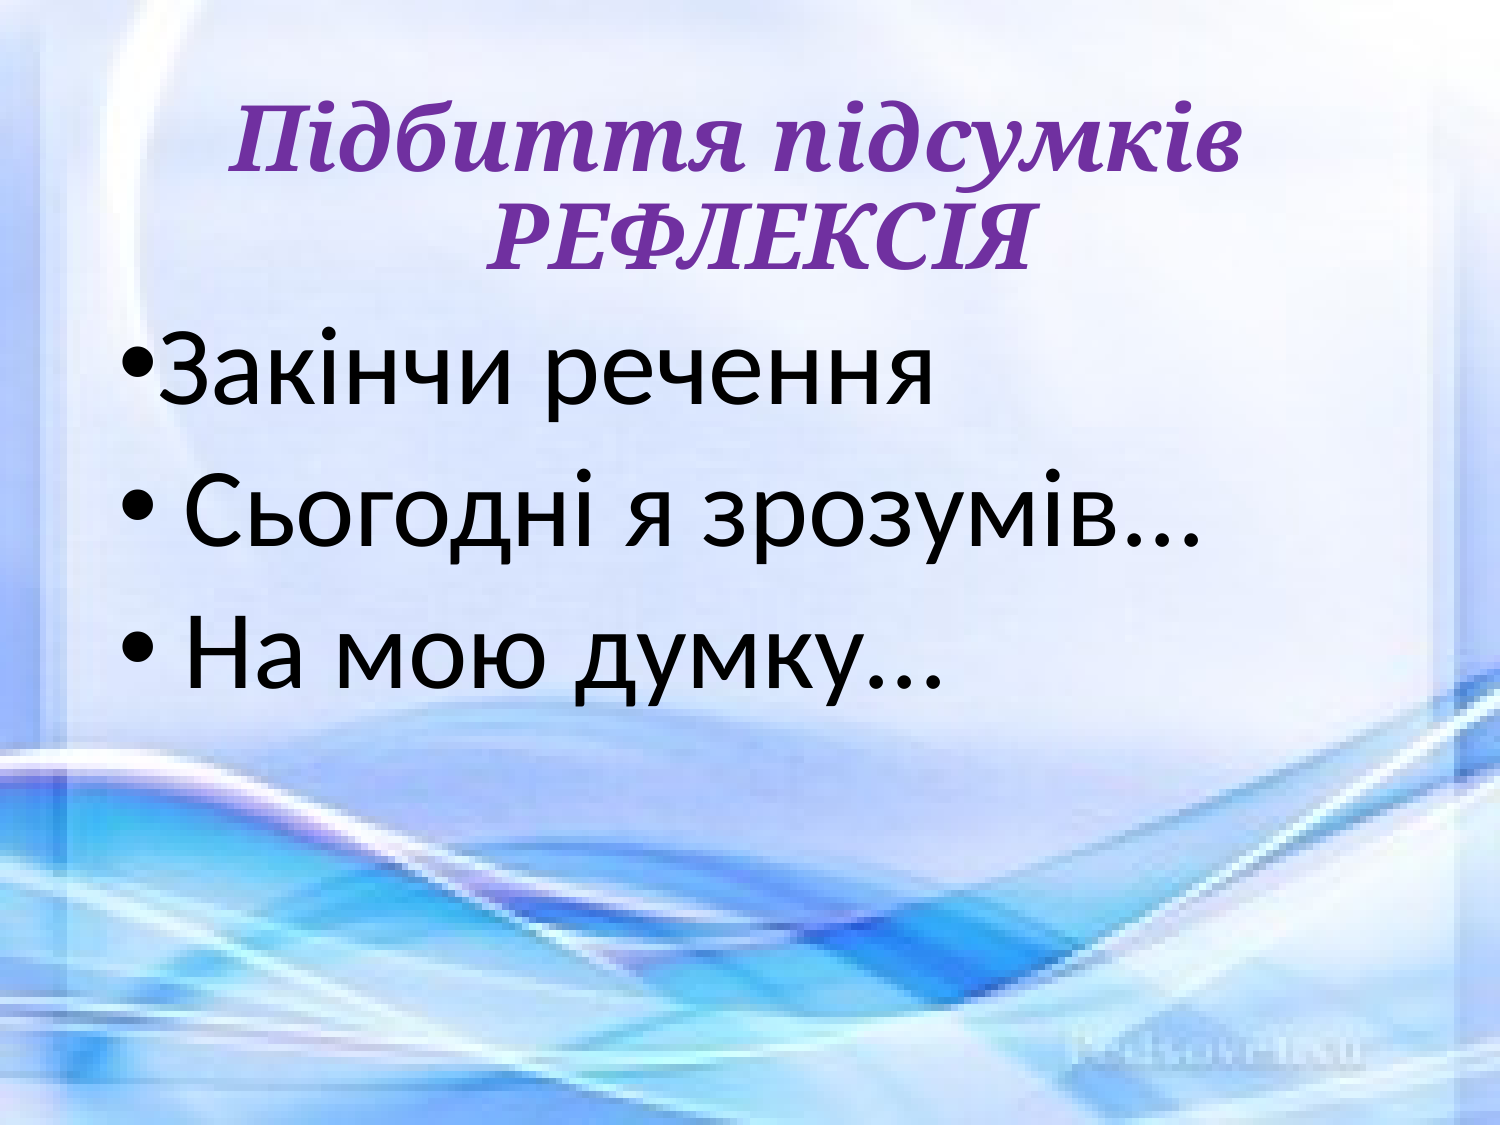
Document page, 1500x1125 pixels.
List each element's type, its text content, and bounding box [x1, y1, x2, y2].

list Закінчи речення Сьогодні я зрозумів... На мою думку... [103, 299, 1397, 1014]
picture [0, 0, 1500, 1125]
title Підбиття підсумків РЕФЛЕКСІЯ [103, 82, 1397, 299]
